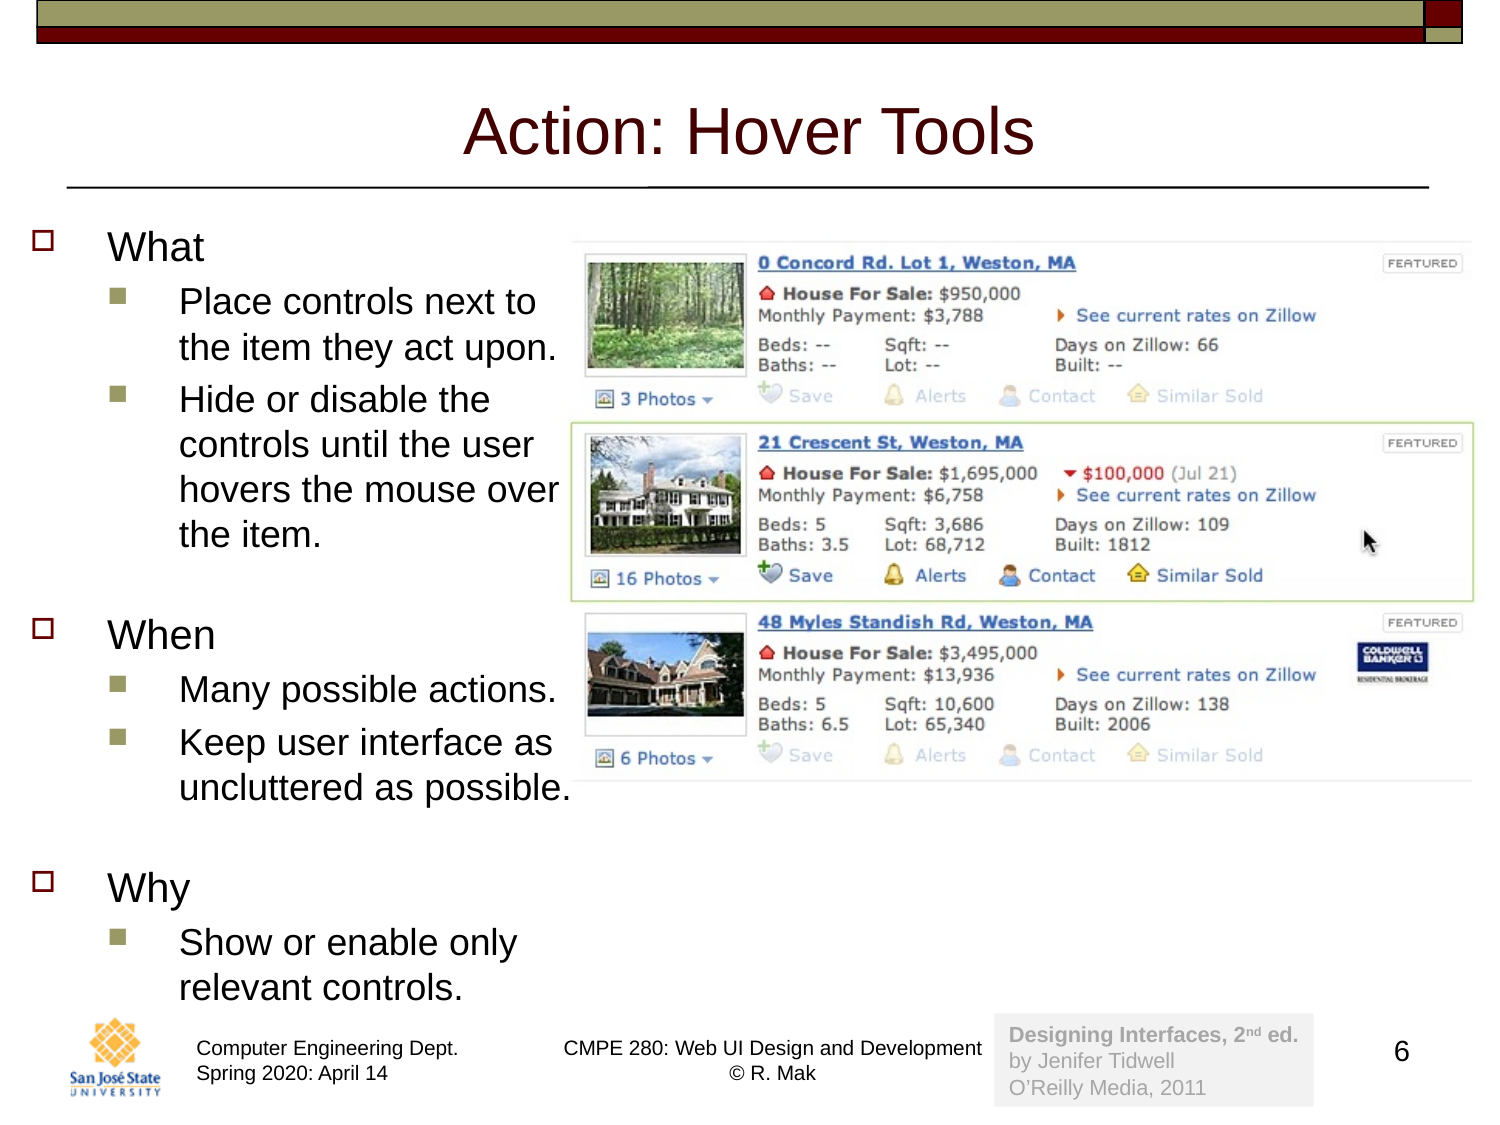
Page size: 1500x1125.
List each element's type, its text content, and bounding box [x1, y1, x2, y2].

list What Place controls next to the item they act upon. Hide or disable the controls until the user hovers the mouse over the item. When Many possible actions. Keep user interface as uncluttered as possible. Why Show or enable only relevant controls. [15, 212, 600, 1013]
picture [60, 1013, 166, 1112]
picture [557, 232, 1486, 788]
slide_number 6 [1335, 1025, 1425, 1100]
title Action: Hover Tools [75, 67, 1425, 175]
text_box Designing Interfaces, 2nd ed. by Jenifer Tidwell O’Reilly Media, 2011 [994, 1013, 1314, 1107]
